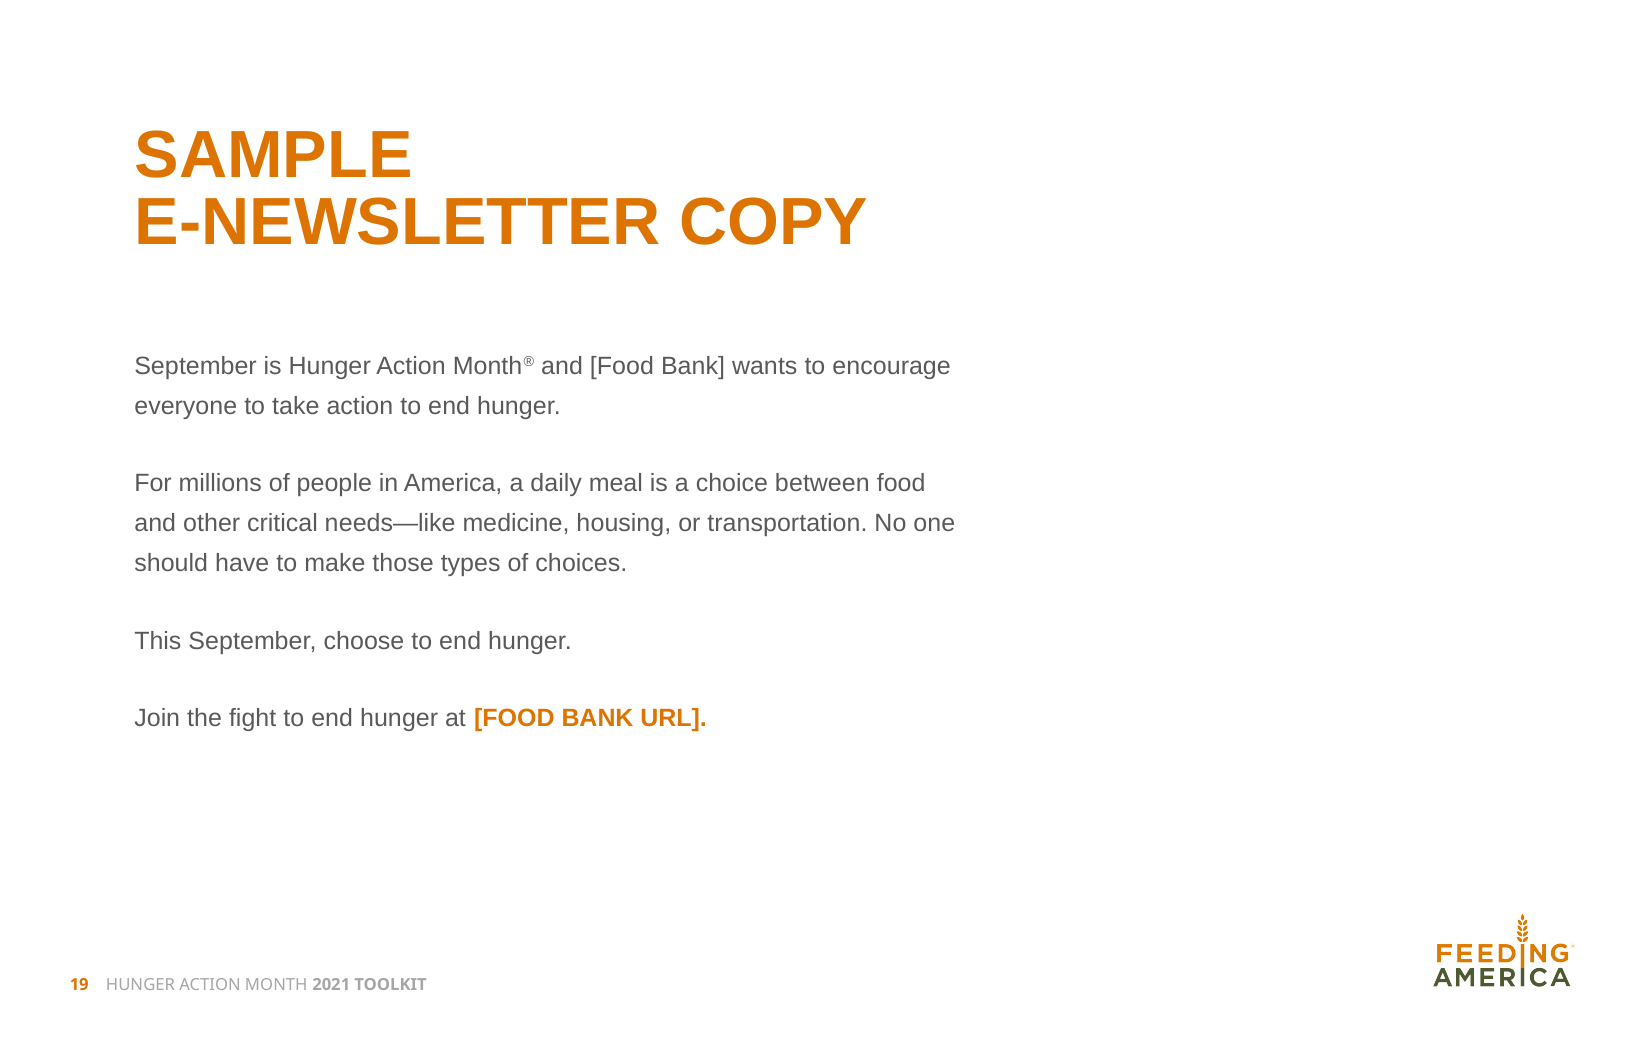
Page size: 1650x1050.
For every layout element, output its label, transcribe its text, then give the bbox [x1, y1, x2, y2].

picture [1418, 904, 1587, 1005]
text_box September is Hunger Action Month® and [Food Bank] wants to encourage everyone to take action to end hunger. For millions of people in America, a daily meal is a choice between food and other critical needs—like medicine, housing, or transportation. No one should have to make those types of choices. This September, choose to end hunger. Join the fight to end hunger at [FOOD BANK URL]. [119, 331, 973, 739]
text_box SAMPLE E-NEWSLETTER COPY [119, 115, 1038, 266]
text_box 19 HUNGER ACTION MONTH 2021 TOOLKIT [55, 966, 973, 1004]
